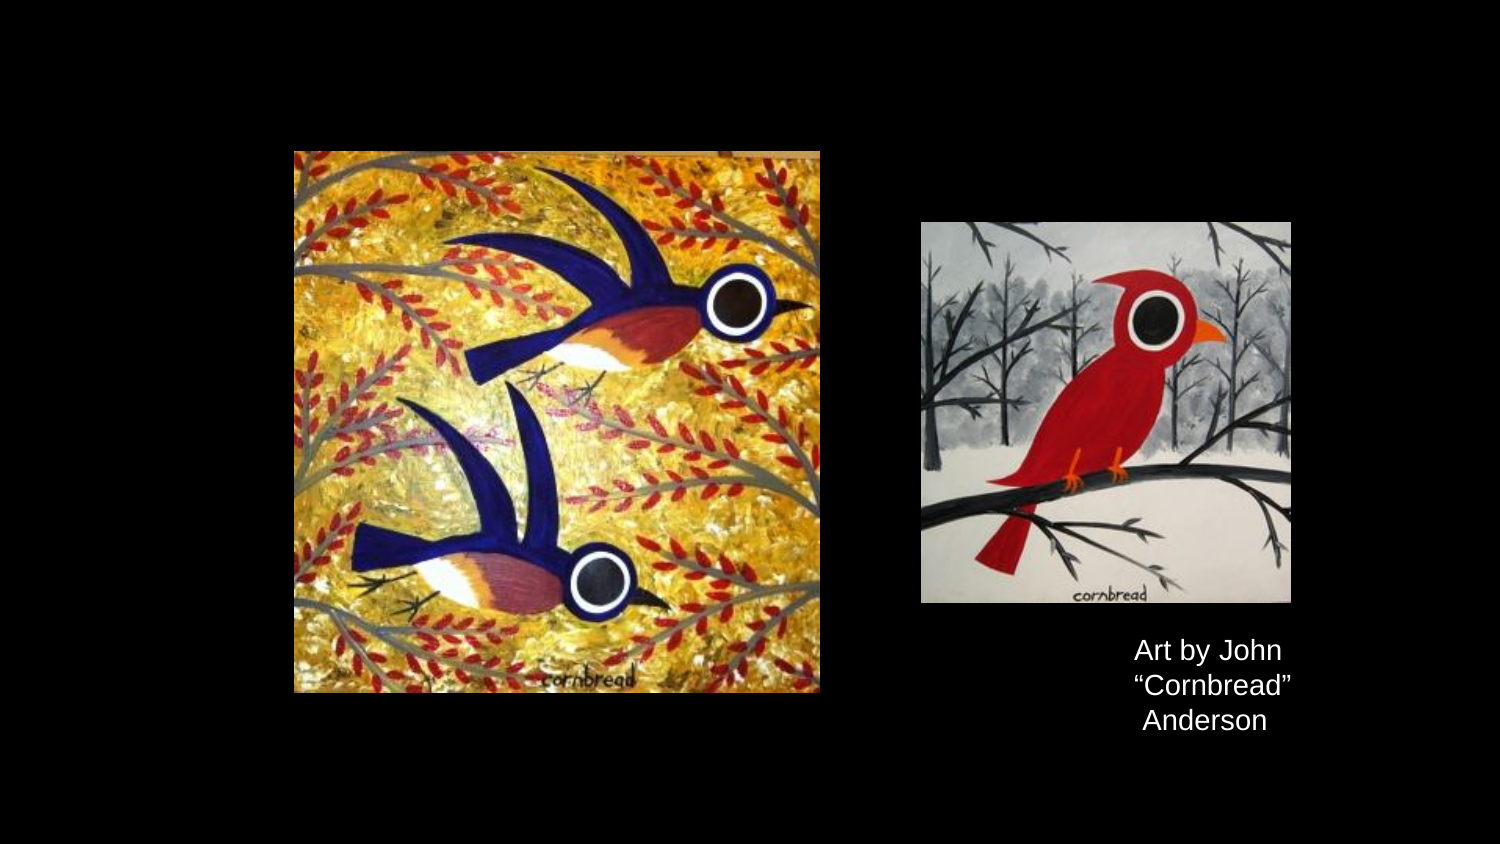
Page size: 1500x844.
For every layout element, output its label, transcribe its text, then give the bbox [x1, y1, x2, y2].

text_box Art by John “Cornbread” Anderson [1119, 616, 1351, 826]
picture [293, 151, 820, 693]
picture [921, 222, 1291, 603]
